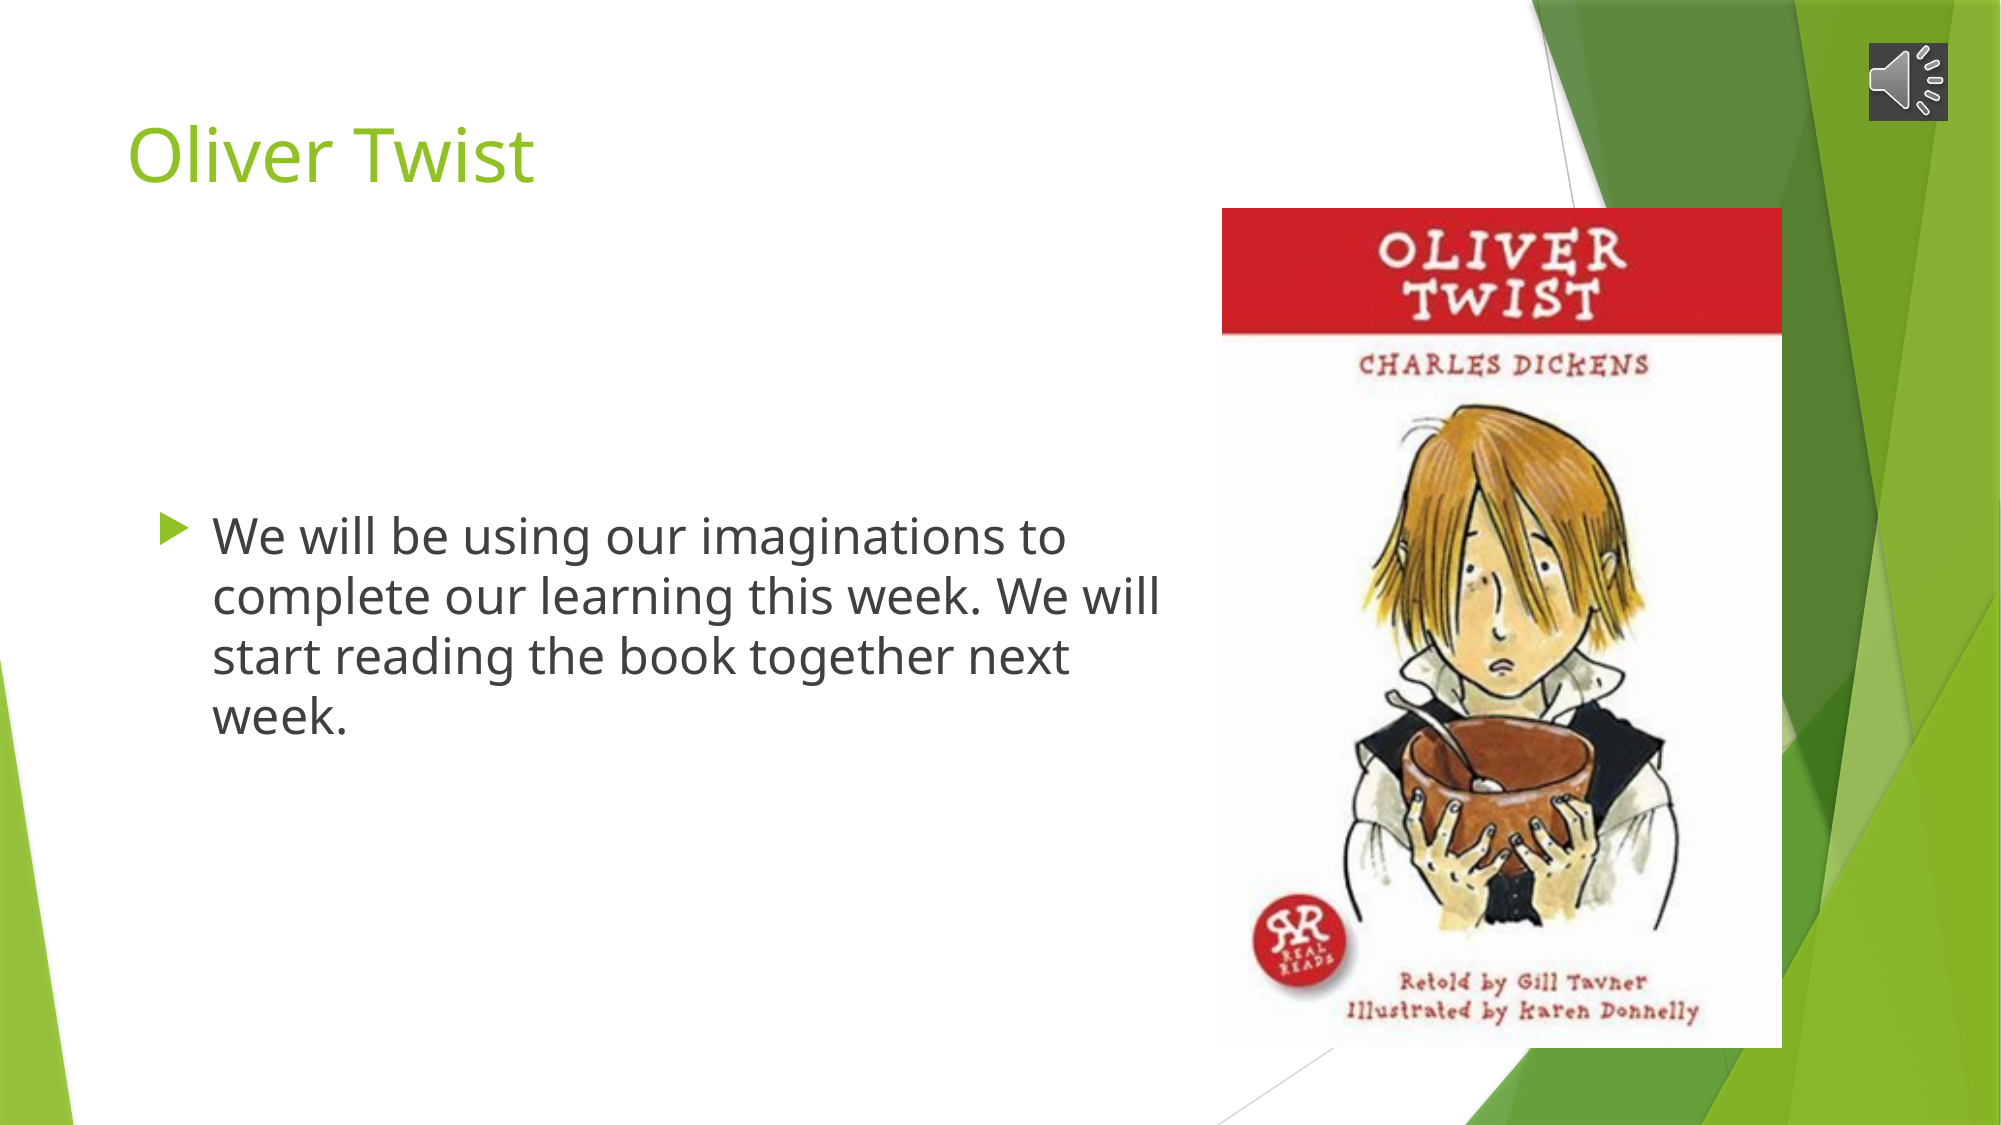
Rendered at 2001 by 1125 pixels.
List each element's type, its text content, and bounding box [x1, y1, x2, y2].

picture [1222, 207, 1782, 1048]
title Oliver Twist [111, 99, 1522, 317]
list We will be using our imaginations to complete our learning this week. We will start reading the book together next week. [141, 254, 1203, 1033]
picture [1867, 41, 1949, 123]
